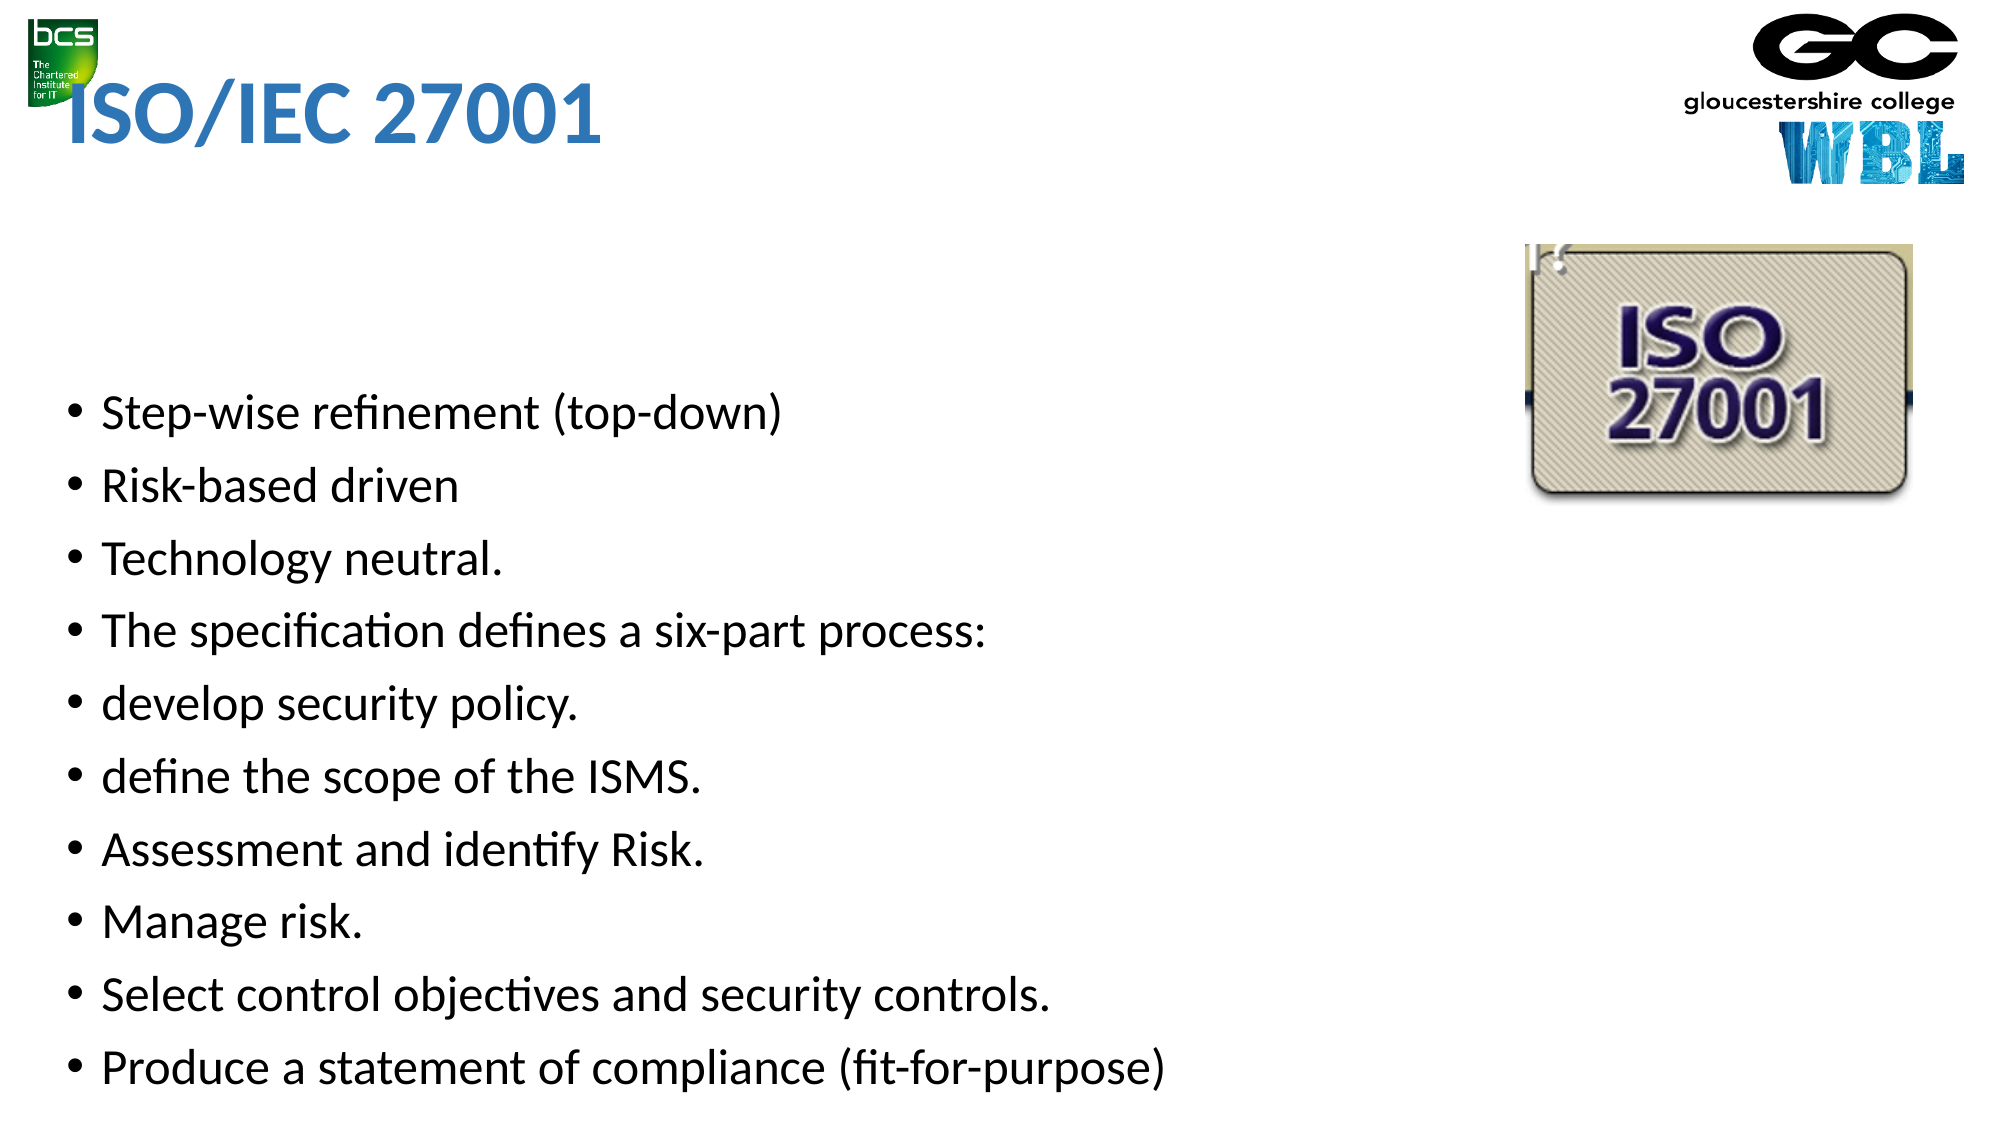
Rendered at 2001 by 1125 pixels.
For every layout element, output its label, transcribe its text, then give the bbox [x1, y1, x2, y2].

title ISO/IEC 27001 [51, 59, 1953, 278]
picture [1525, 244, 1913, 506]
picture [28, 19, 98, 107]
picture [1953, 163, 1959, 172]
picture [1674, 5, 1964, 155]
list Step-wise refinement (top-down) Risk-based driven Technology neutral. The specification defines a six-part process: develop security policy. define the scope of the ISMS. Assessment and identify Risk. Manage risk. Select control objectives and security controls. Produce a statement of compliance (fit-for-purpose) [51, 299, 1953, 1110]
